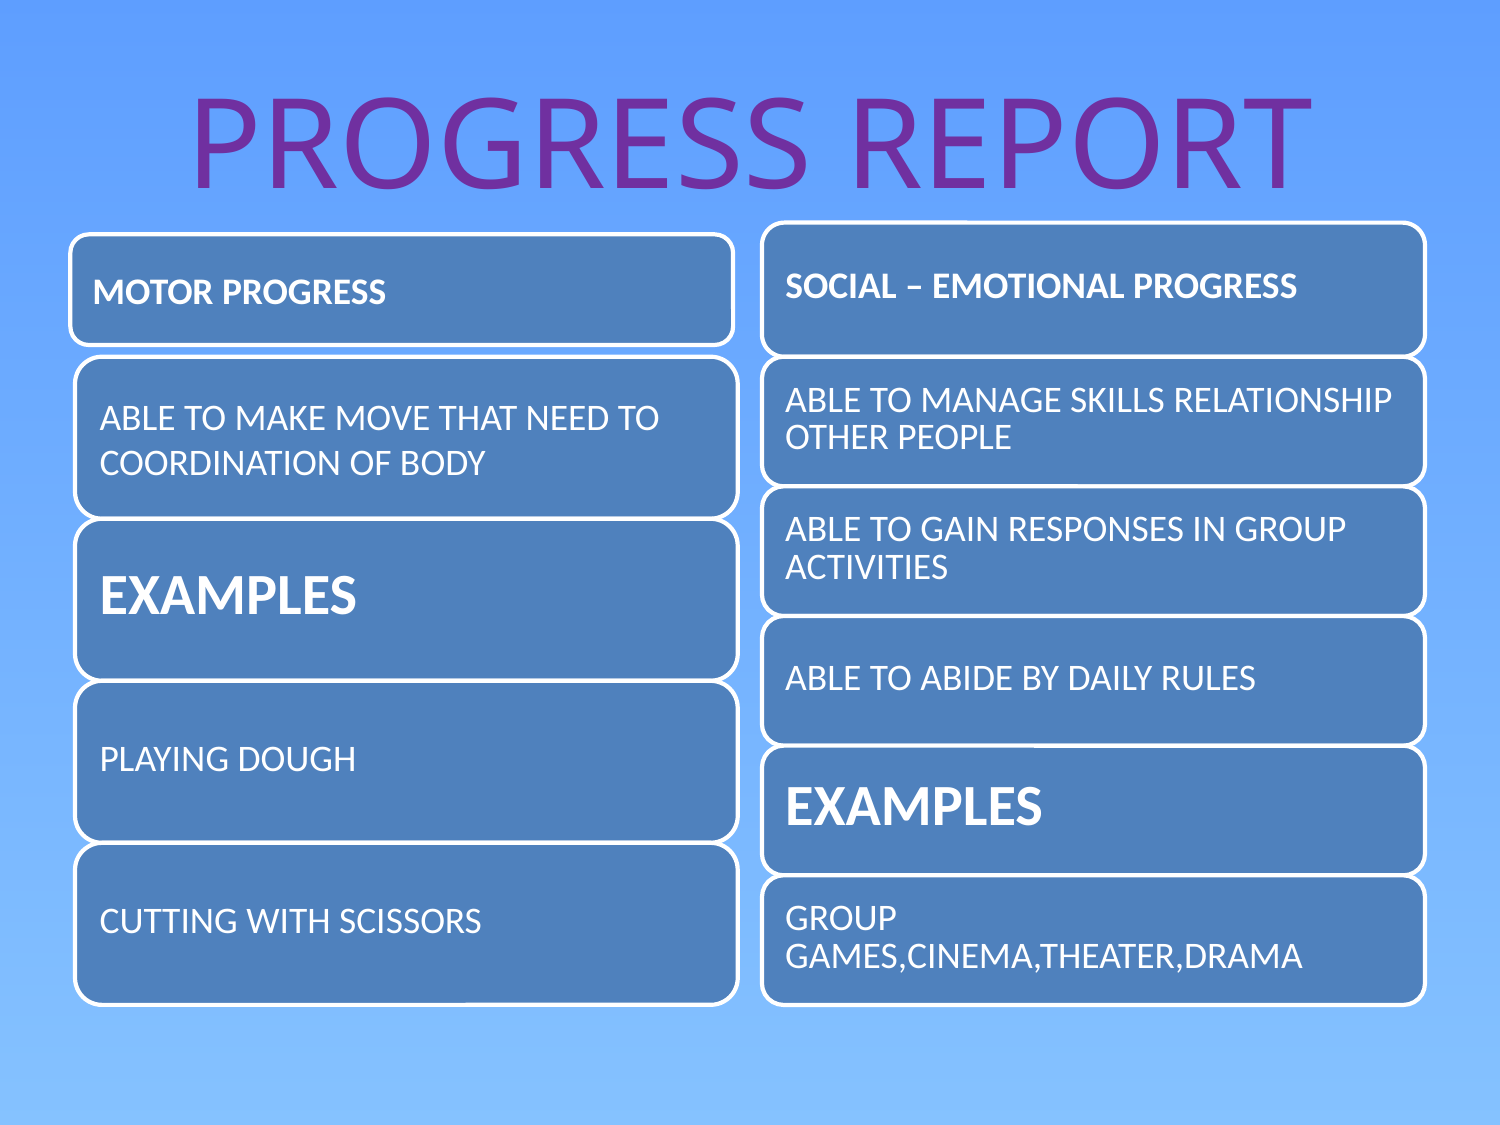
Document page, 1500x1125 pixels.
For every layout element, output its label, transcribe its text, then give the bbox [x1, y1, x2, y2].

title PROGRESS REPORT [75, 45, 1425, 233]
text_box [70, 234, 734, 346]
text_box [761, 222, 1426, 356]
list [761, 356, 1426, 1006]
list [74, 356, 738, 1006]
